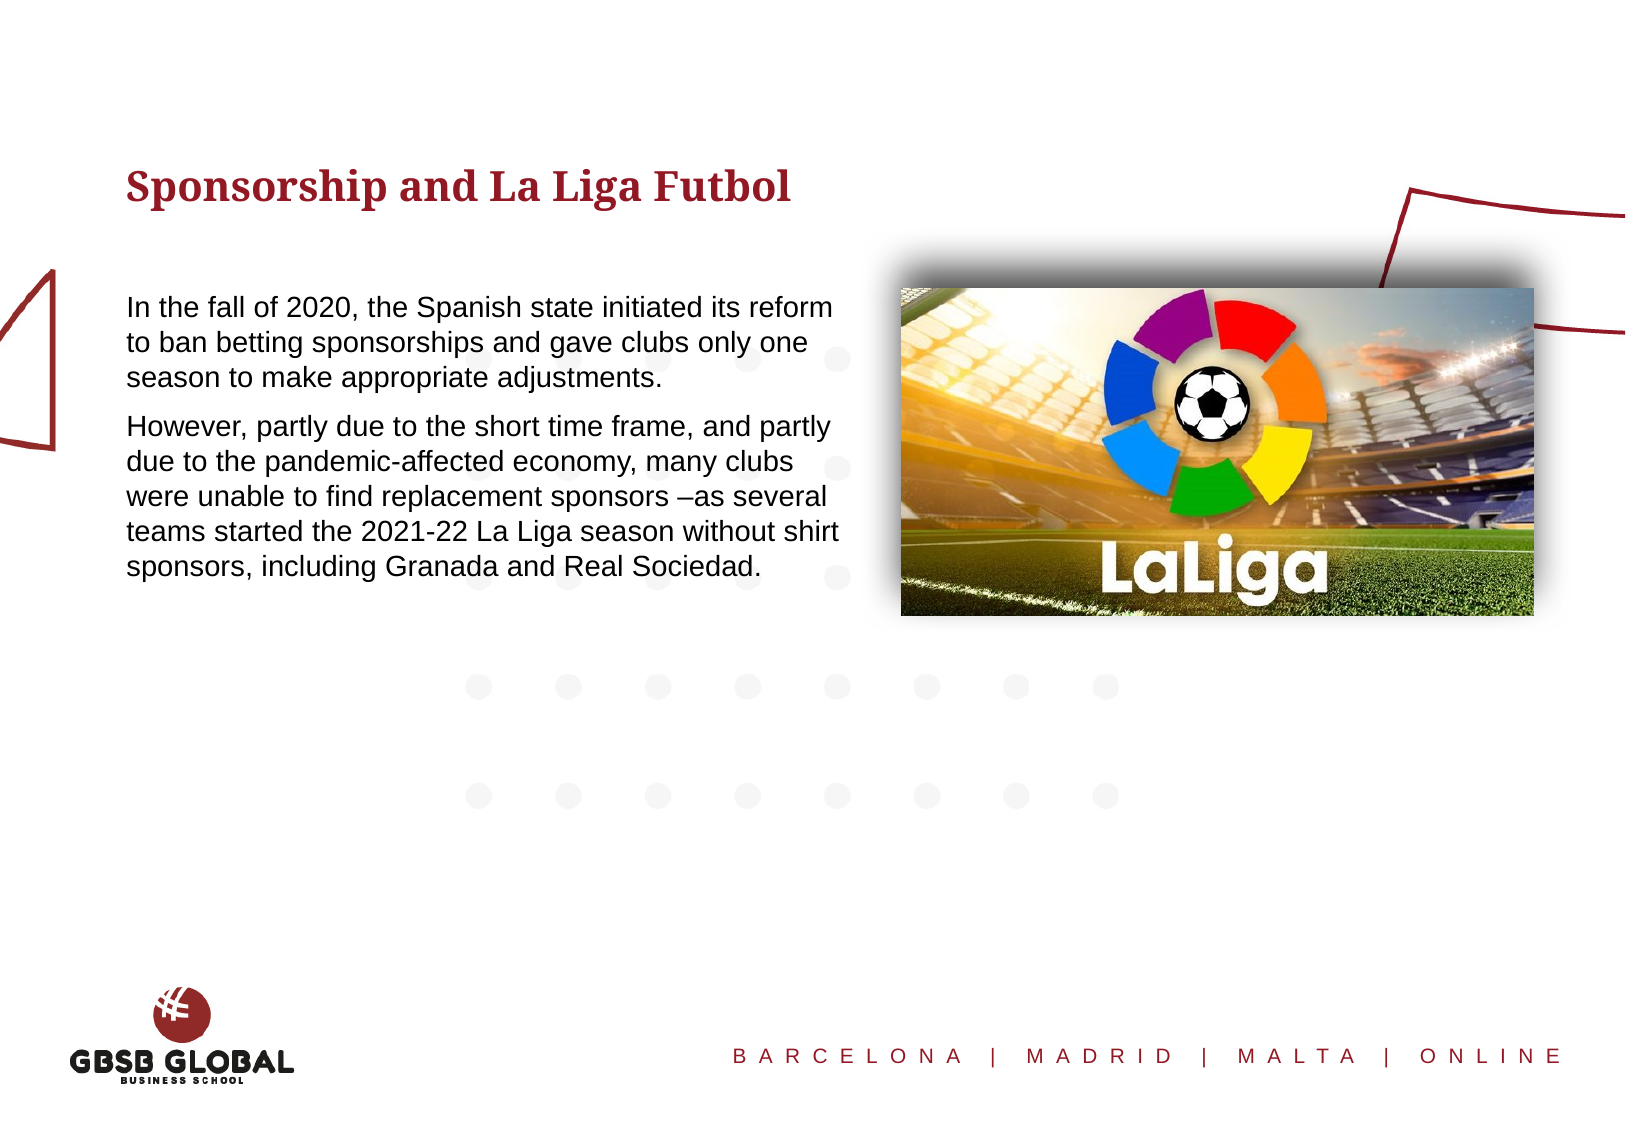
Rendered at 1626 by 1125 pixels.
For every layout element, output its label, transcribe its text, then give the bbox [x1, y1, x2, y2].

text_box Sponsorship and La Liga Futbol [118, 151, 1244, 217]
picture [0, 0, 1626, 1125]
text_box In the fall of 2020, the Spanish state initiated its reform to ban betting sponsorships and gave clubs only one season to make appropriate adjustments. However, partly due to the short time frame, and partly due to the pandemic-affected economy, many clubs were unable to find replacement sponsors –as several teams started the 2021-22 La Liga season without shirt sponsors, including Granada and Real Sociedad. [118, 280, 1570, 871]
